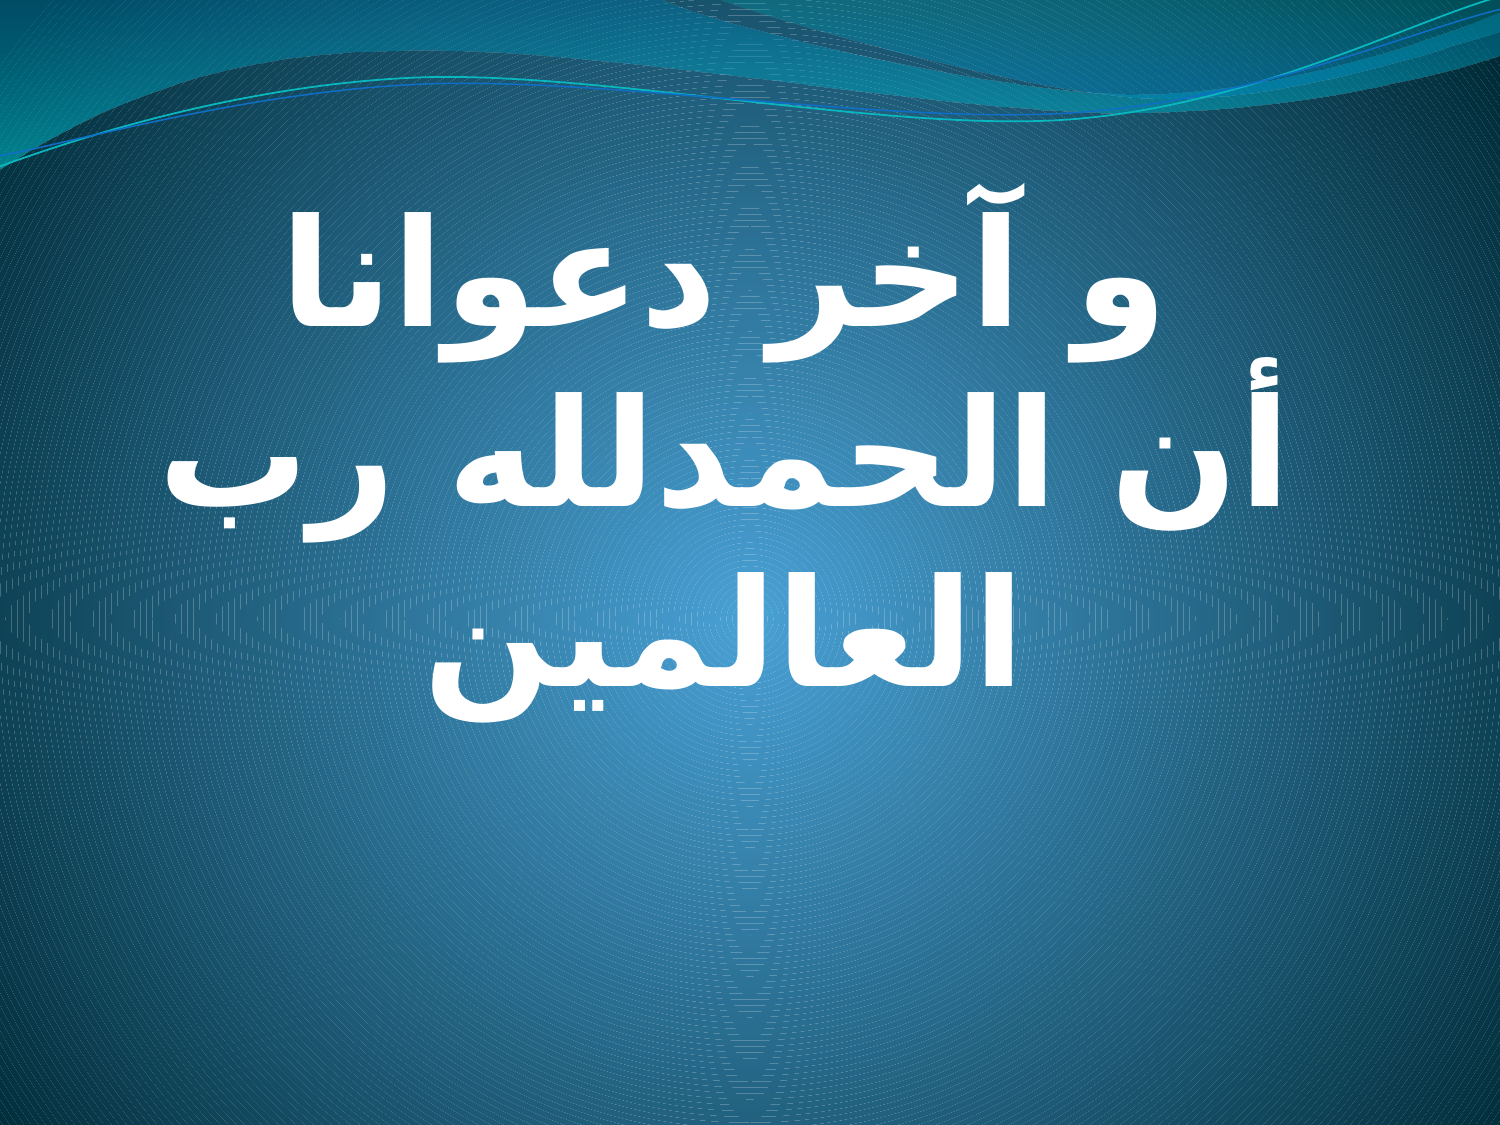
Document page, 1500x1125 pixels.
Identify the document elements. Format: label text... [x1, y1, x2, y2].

title و آخر دعوانا أن الحمدلله رب العالمين [81, 278, 1371, 717]
